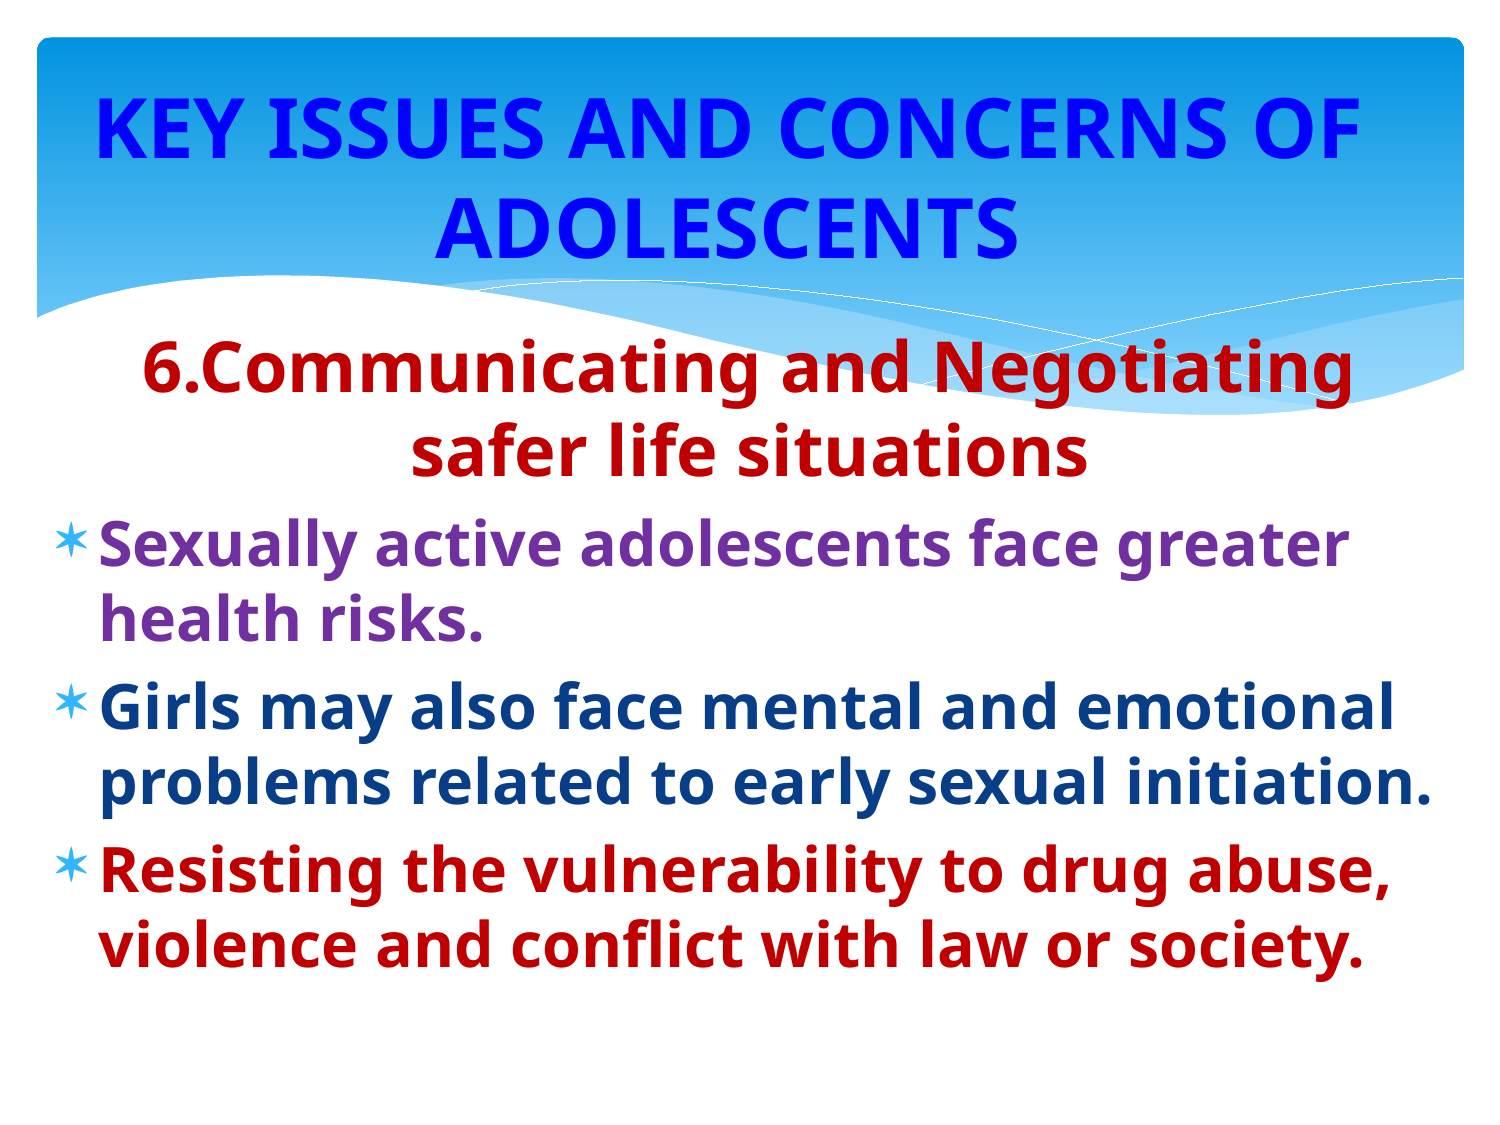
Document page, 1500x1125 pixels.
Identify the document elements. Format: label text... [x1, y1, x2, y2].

list 6.Communicating and Negotiating safer life situations Sexually active adolescents face greater health risks. Girls may also face mental and emotional problems related to early sexual initiation. Resisting the vulnerability to drug abuse, violence and conflict with law or society. [41, 314, 1459, 1094]
title KEY ISSUES AND CONCERNS OF ADOLESCENTS [53, 67, 1404, 283]
